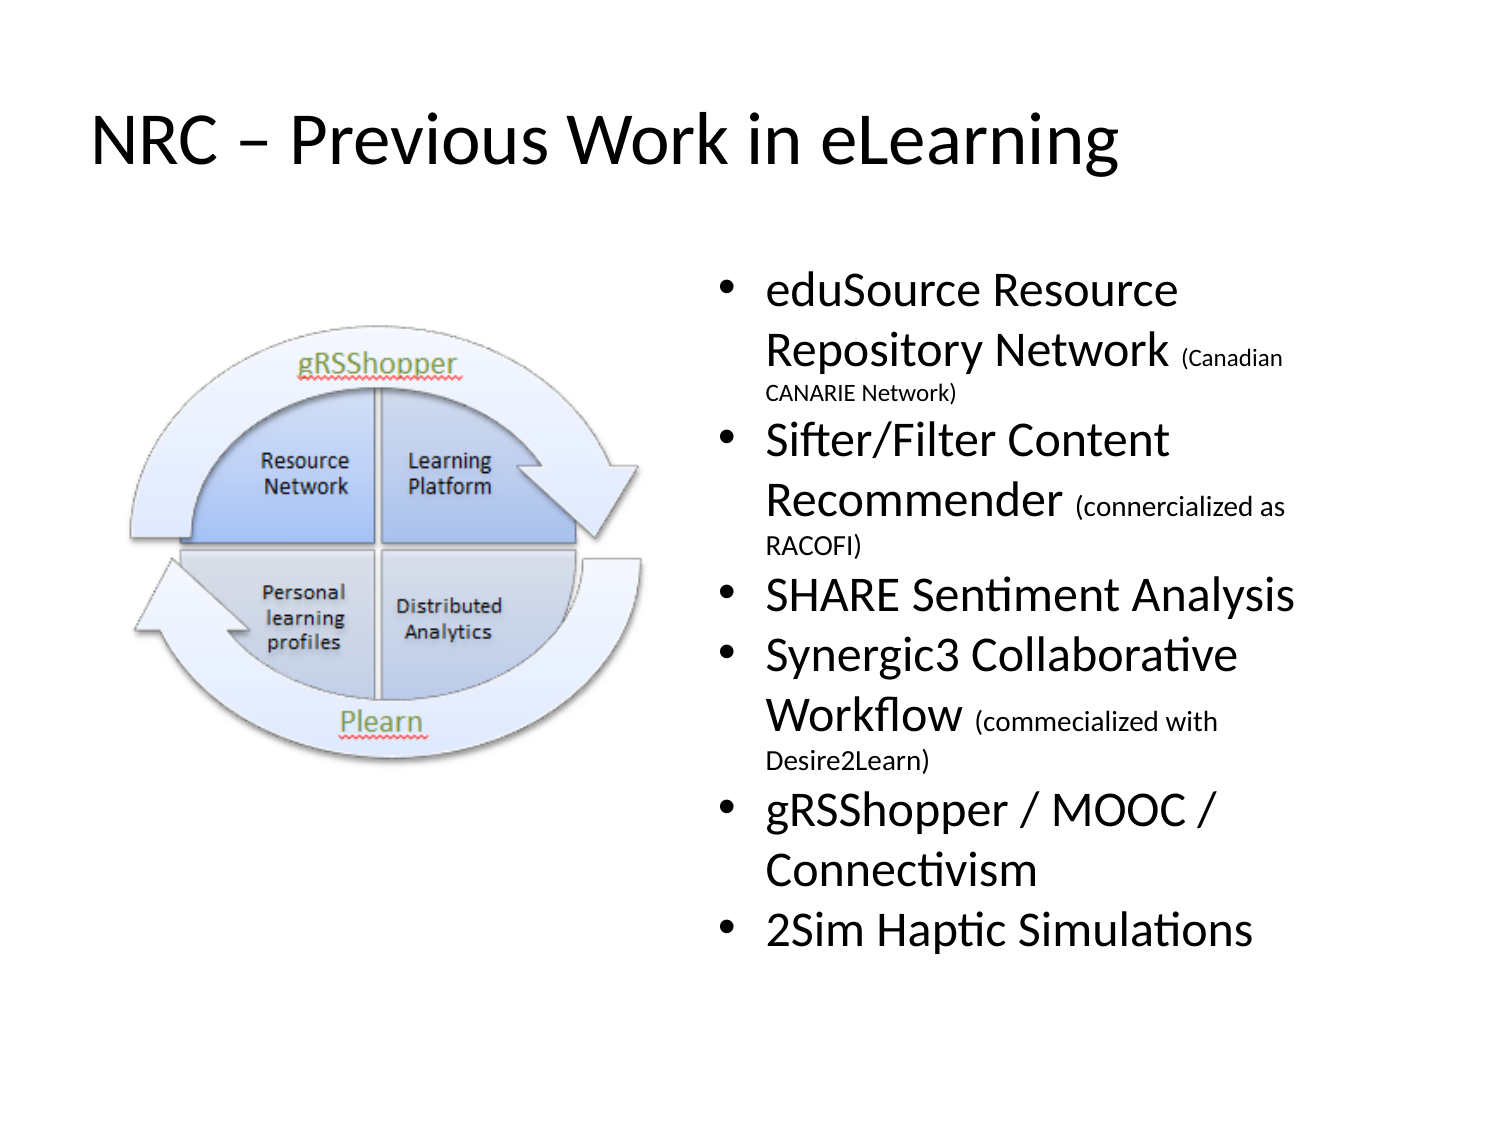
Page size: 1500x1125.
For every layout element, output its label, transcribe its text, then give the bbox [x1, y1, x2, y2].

title NRC – Previous Work in eLearning [75, 45, 1425, 188]
picture [87, 274, 705, 813]
text_box eduSource Resource Repository Network (Canadian CANARIE Network) Sifter/Filter Content Recommender (connercialized as RACOFI) SHARE Sentiment Analysis Synergic3 Collaborative Workflow (commecialized with Desire2Learn) gRSShopper / MOOC / Connectivism 2Sim Haptic Simulations [703, 249, 1376, 1054]
